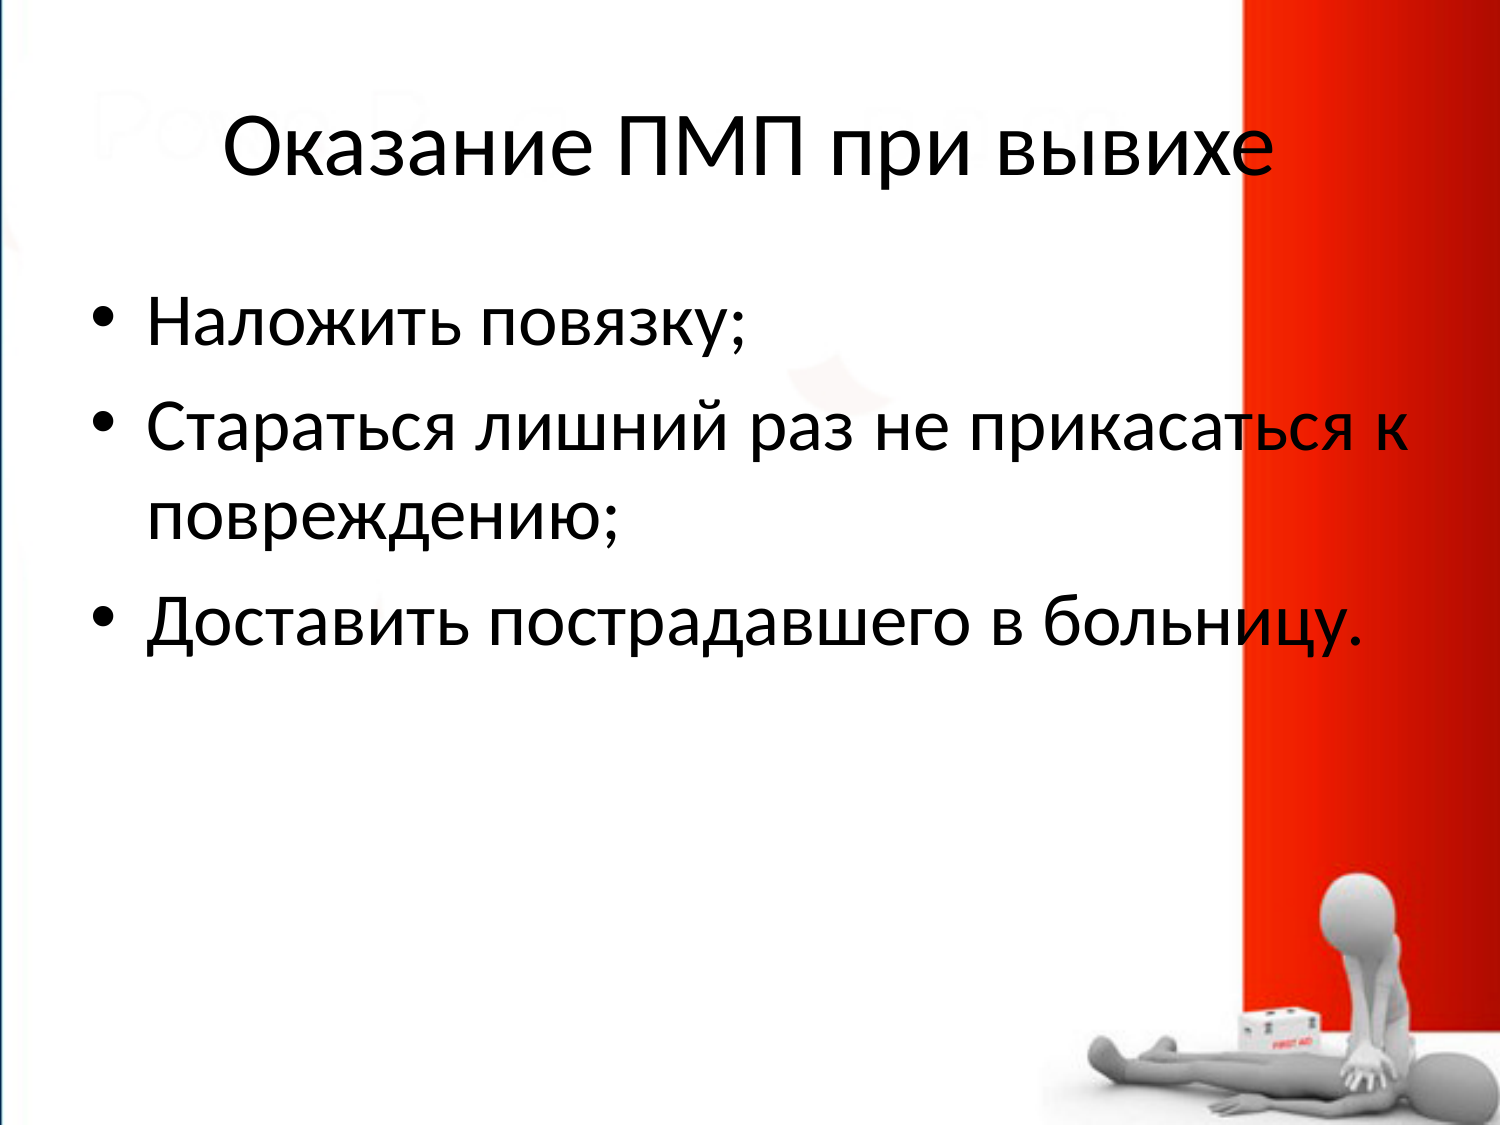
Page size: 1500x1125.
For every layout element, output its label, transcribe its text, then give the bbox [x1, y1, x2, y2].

title Оказание ПМП при вывихе [75, 45, 1425, 233]
picture [0, 0, 1500, 1125]
list Наложить повязку; Стараться лишний раз не прикасаться к повреждению; Доставить пострадавшего в больницу. [75, 262, 1425, 906]
